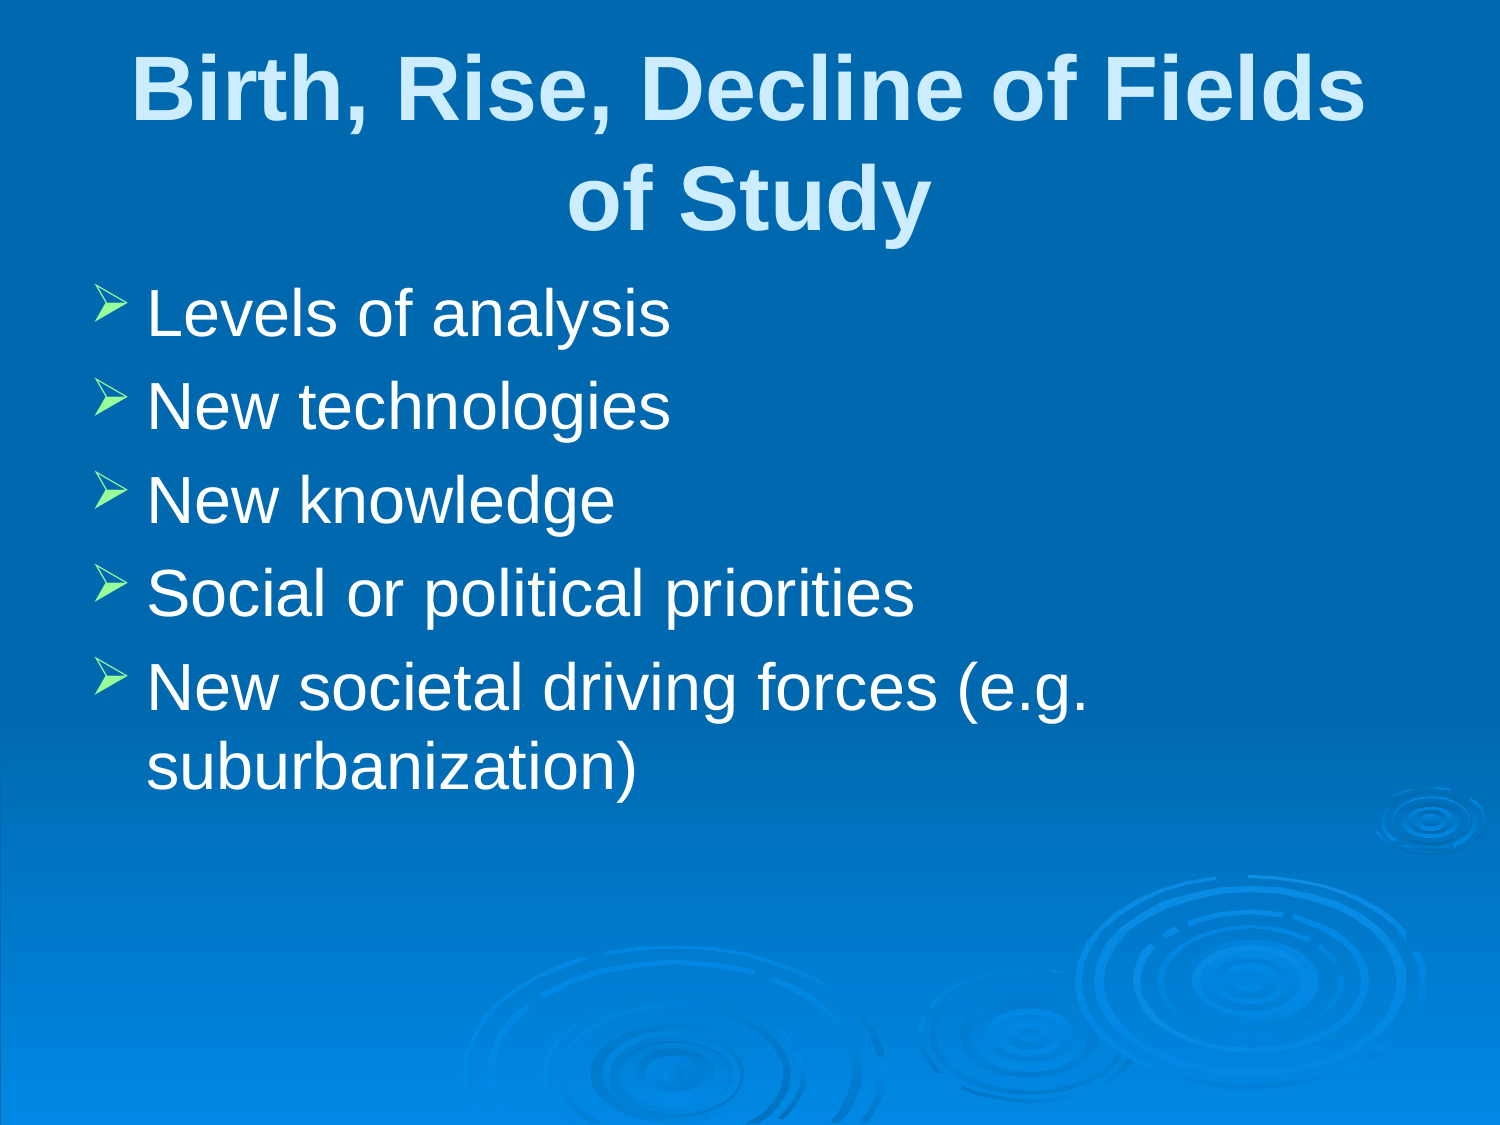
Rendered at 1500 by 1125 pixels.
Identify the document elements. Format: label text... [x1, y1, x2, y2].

title Birth, Rise, Decline of Fields of Study [74, 45, 1426, 233]
list Levels of analysis New technologies New knowledge Social or political priorities New societal driving forces (e.g. suburbanization) [74, 262, 1426, 1006]
